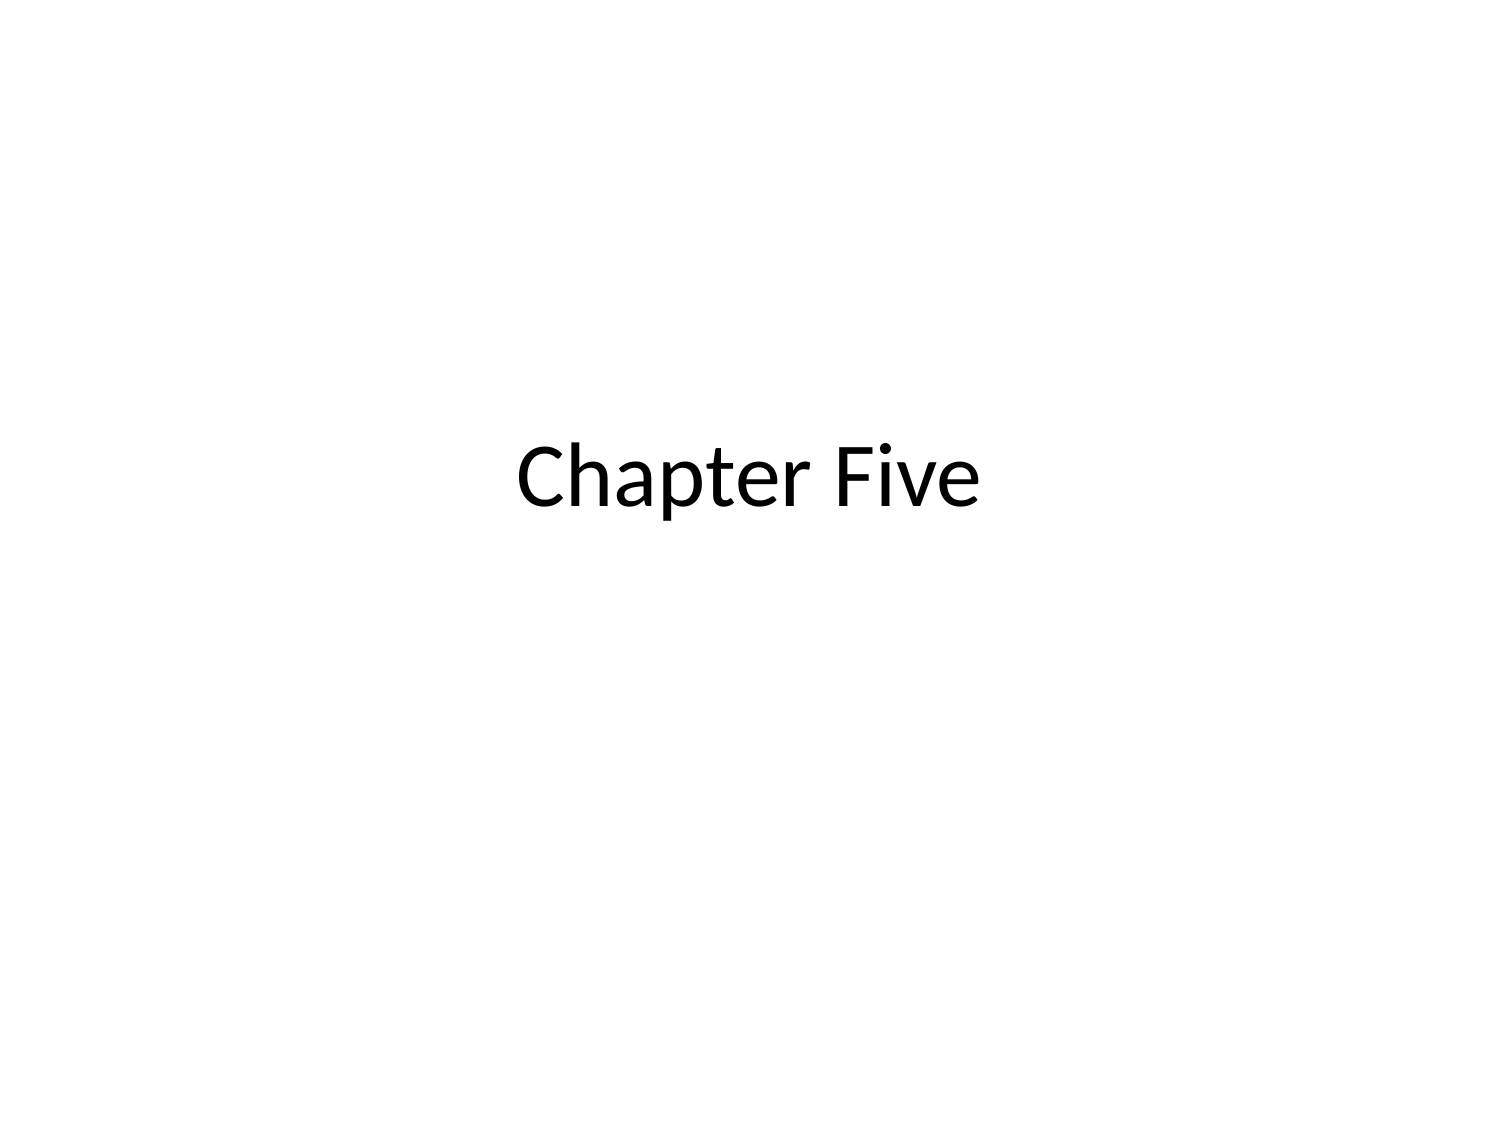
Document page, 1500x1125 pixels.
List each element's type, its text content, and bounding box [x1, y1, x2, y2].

title Chapter Five [112, 349, 1388, 591]
